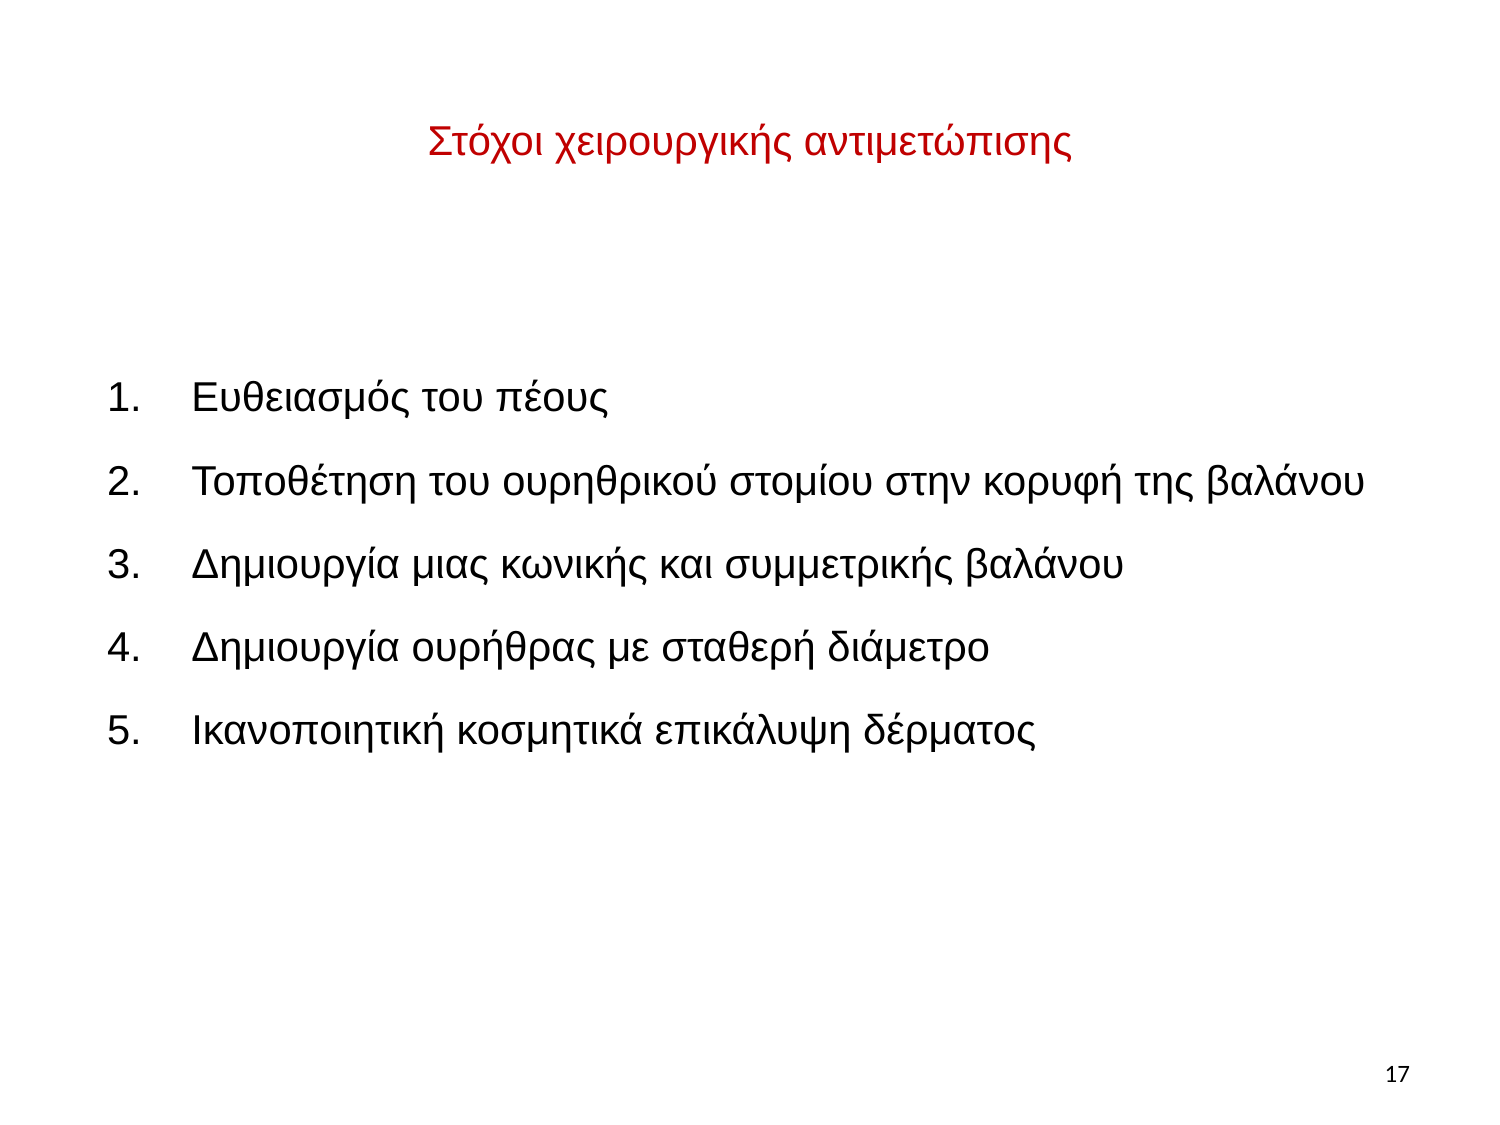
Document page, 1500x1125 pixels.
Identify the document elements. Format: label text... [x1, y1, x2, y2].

slide_number 17 [1074, 1042, 1425, 1103]
list Ευθειασμός του πέους Τοποθέτηση του ουρηθρικού στομίου στην κορυφή της βαλάνου Δημιουργία μιας κωνικής και συμμετρικής βαλάνου Δημιουργία ουρήθρας με σταθερή διάμετρο Ικανοποιητική κοσμητικά επικάλυψη δέρματος [74, 337, 1424, 1080]
title Στόχοι χειρουργικής αντιμετώπισης [75, 45, 1425, 233]
